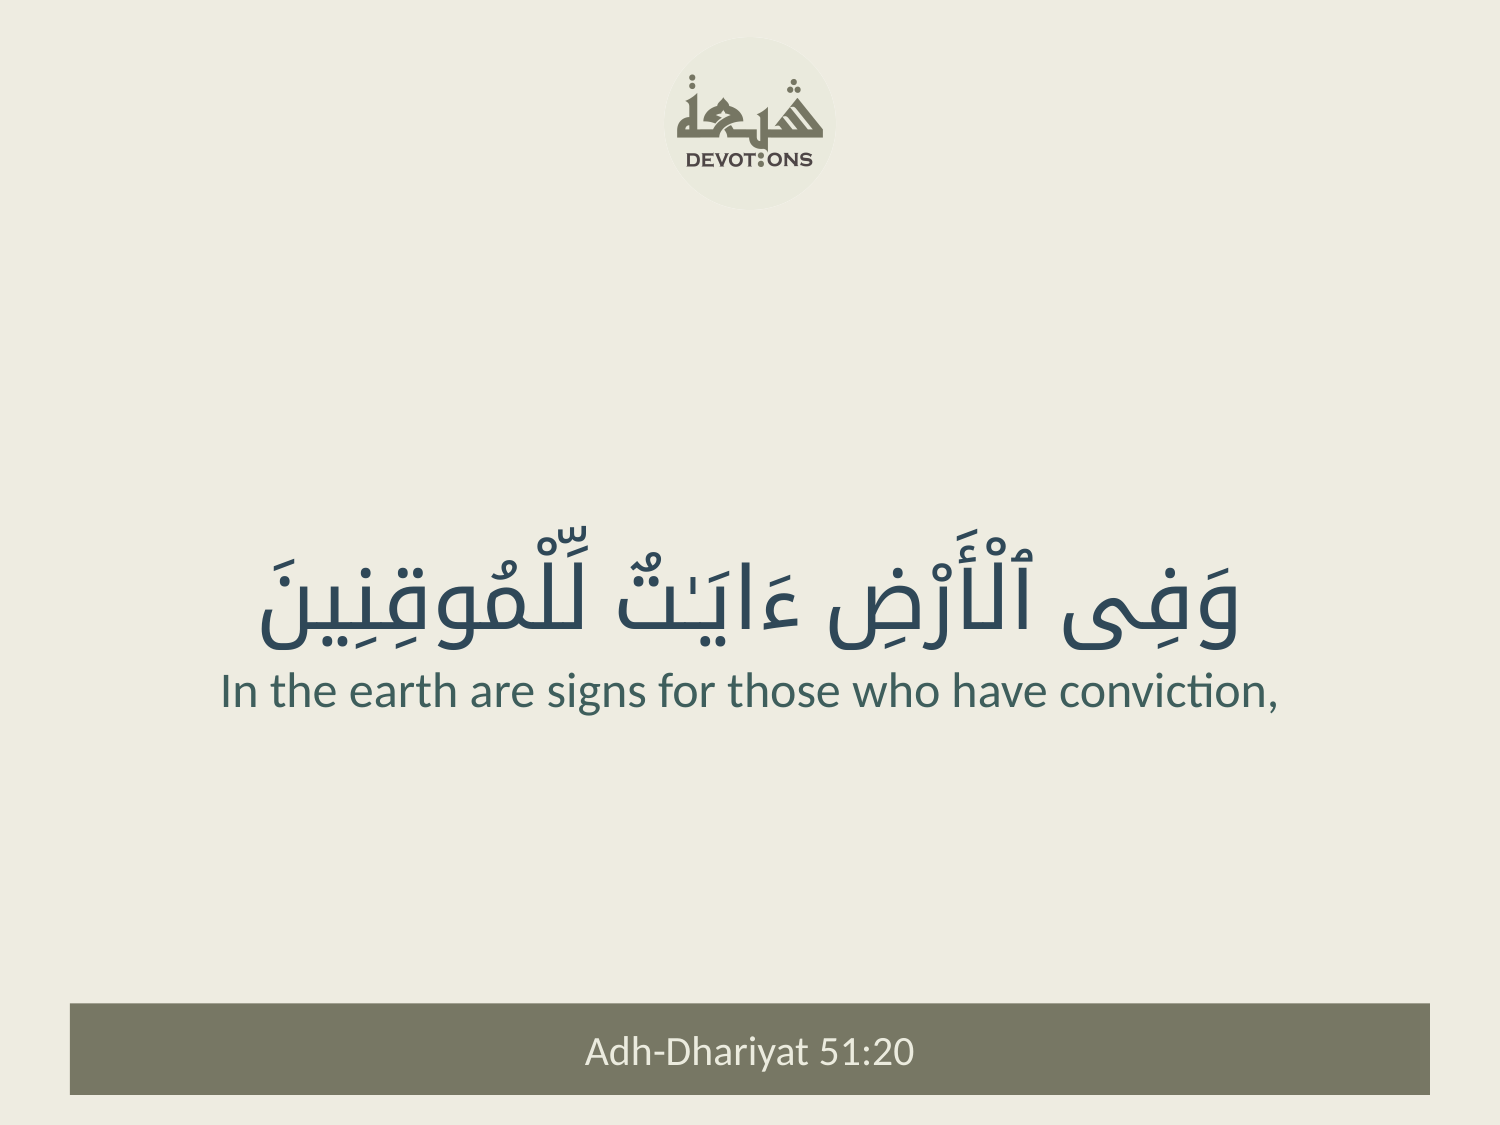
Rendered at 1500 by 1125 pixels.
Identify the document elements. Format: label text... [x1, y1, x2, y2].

picture [656, 29, 844, 203]
list Adh-Dhariyat 51:20 [69, 1003, 1430, 1095]
list وَفِى ٱلْأَرْضِ ءَايَـٰتٌ لِّلْمُوقِنِينَ In the earth are signs for those who have conviction, [69, 203, 1430, 1003]
